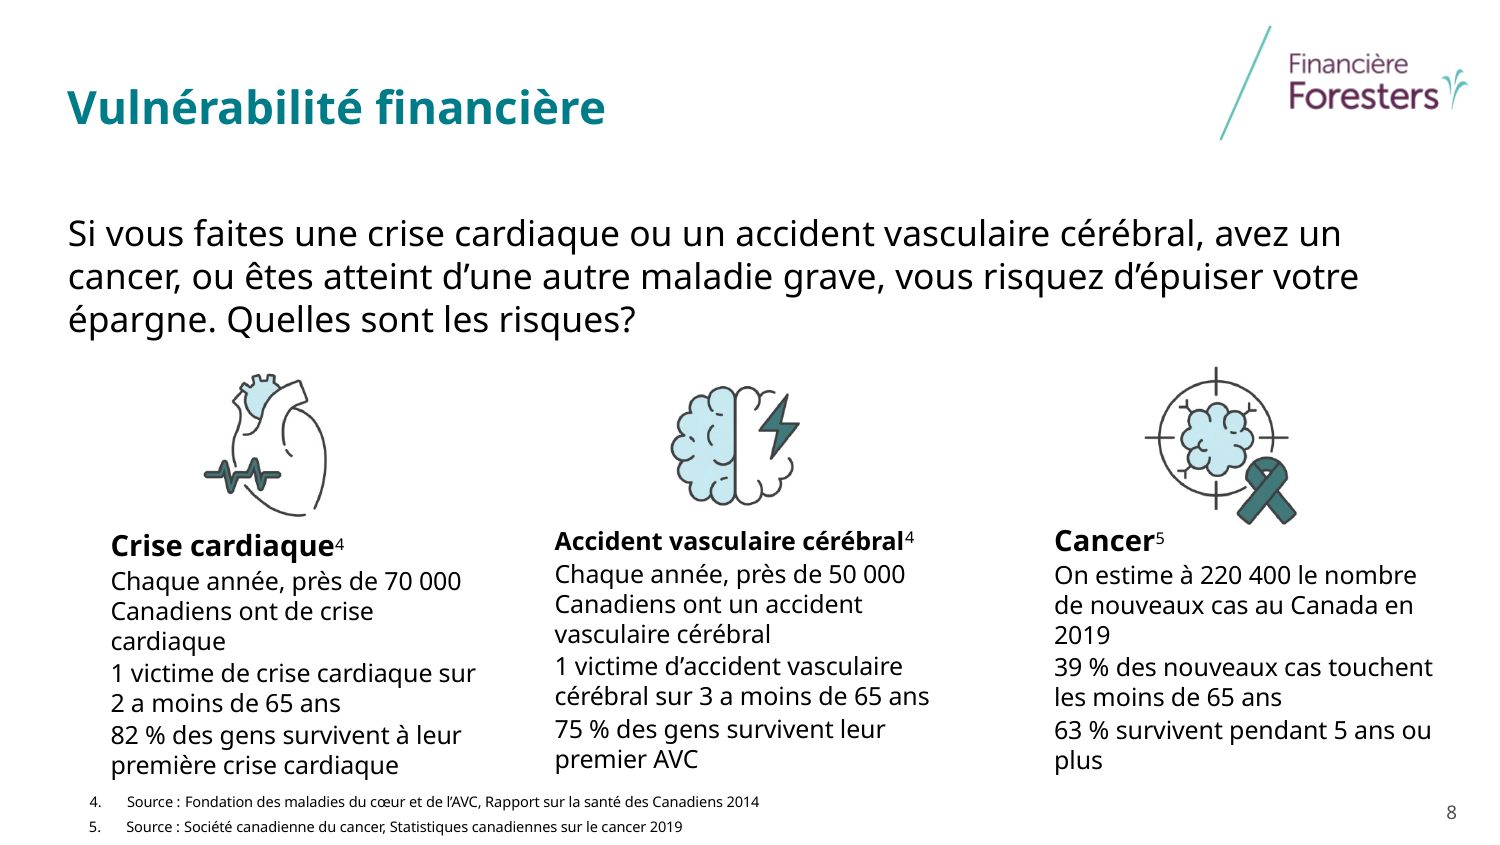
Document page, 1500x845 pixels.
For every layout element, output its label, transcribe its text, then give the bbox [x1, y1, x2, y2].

text_box Cancer5 On estime à 220 400 le nombre de nouveaux cas au Canada en 2019 39 % des nouveaux cas touchent les moins de 65 ans 63 % survivent pendant 5 ans ou plus [1047, 517, 1440, 775]
picture [1219, 25, 1469, 141]
picture [668, 383, 802, 508]
text_box Si vous faites une crise cardiaque ou un accident vasculaire cérébral, avez un cancer, ou êtes atteint d’une autre maladie grave, vous risquez d’épuiser votre épargne. Quelles sont les risques? [67, 211, 1388, 315]
text_box Crise cardiaque4 Chaque année, près de 70 000 Canadiens ont de crise cardiaque 1 victime de crise cardiaque sur 2 a moins de 65 ans 82 % des gens survivent à leur première crise cardiaque [104, 522, 496, 780]
picture [201, 371, 329, 521]
text_box Source : Fondation des maladies du cœur et de l’AVC, Rapport sur la santé des Canadiens 2014 Source : Société canadienne du cancer, Statistiques canadiennes sur le cancer 2019 [67, 785, 1407, 843]
picture [1142, 364, 1299, 527]
title Vulnérabilité financière [67, 71, 1217, 129]
text_box Accident vasculaire cérébral4 Chaque année, près de 50 000 Canadiens ont un accident vasculaire cérébral 1 victime d’accident vasculaire cérébral sur 3 a moins de 65 ans 75 % des gens survivent leur premier AVC [548, 517, 982, 773]
